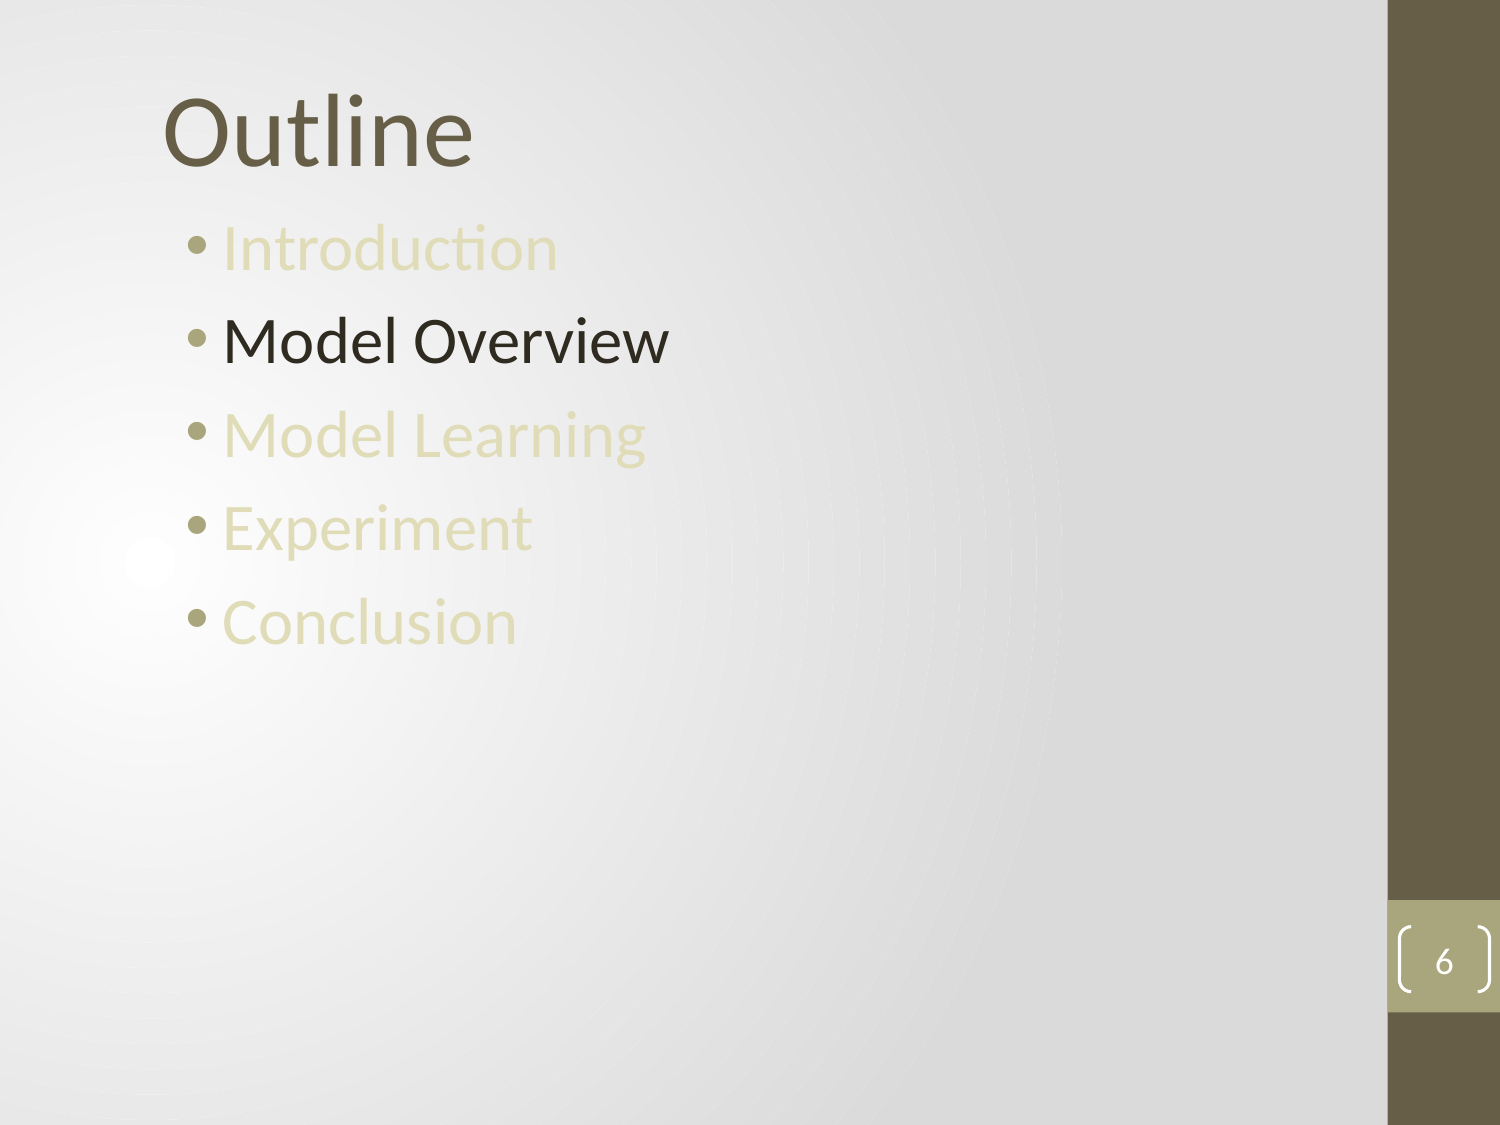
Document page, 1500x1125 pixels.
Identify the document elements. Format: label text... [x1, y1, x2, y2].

list Introduction Model Overview Model Learning Experiment Conclusion [151, 196, 1377, 953]
text_box Outline [147, 54, 1373, 197]
slide_number 6 [1397, 925, 1492, 994]
